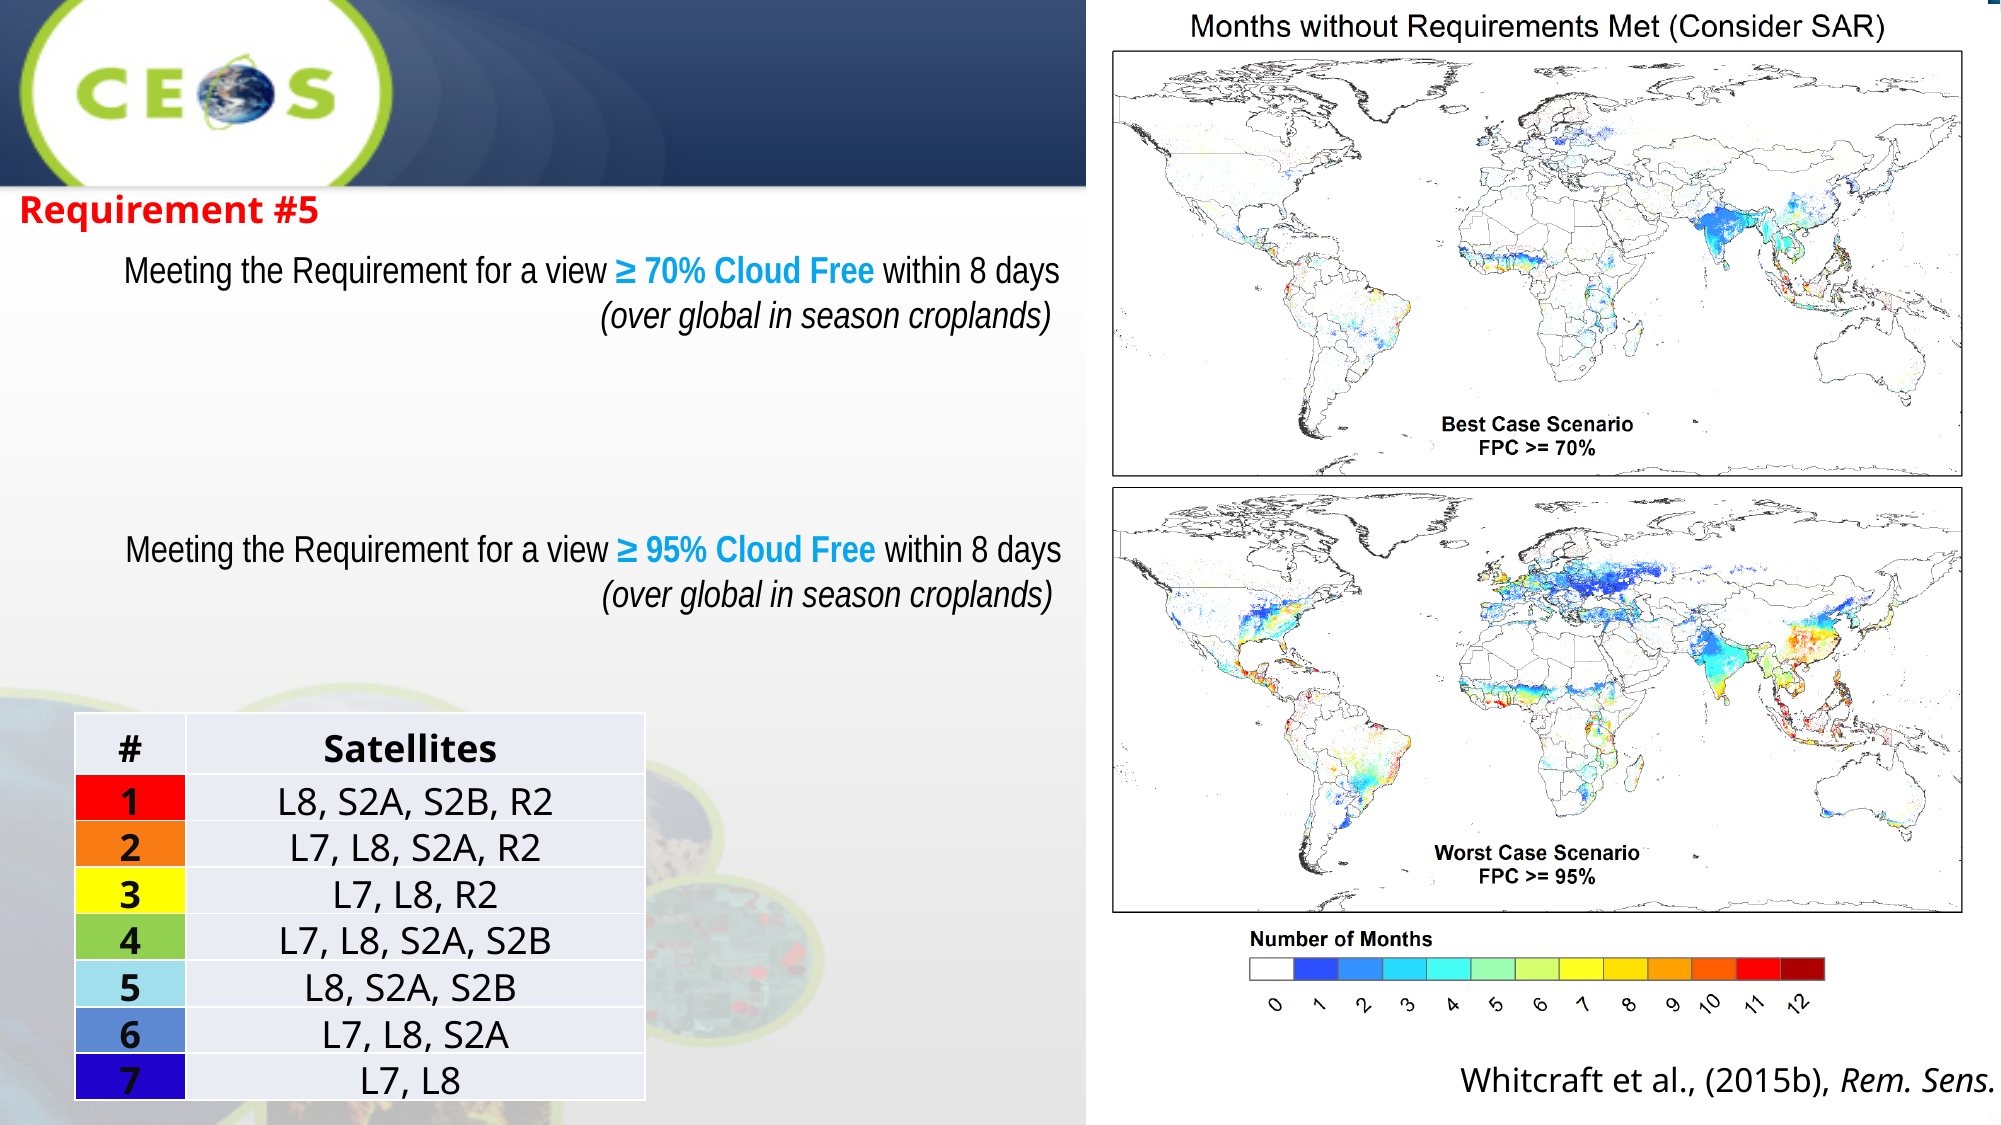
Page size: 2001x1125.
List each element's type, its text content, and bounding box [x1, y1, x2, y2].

table_cell L7, L8, S2A [187, 1008, 644, 1052]
table_cell L7, L8 [187, 1054, 644, 1099]
table_header Satellites [187, 714, 644, 773]
table_cell L7, L8, R2 [187, 868, 644, 913]
table_cell 3 [76, 868, 185, 913]
table_cell 7 [76, 1054, 185, 1099]
table_cell L7, L8, S2A, R2 [187, 821, 644, 866]
table_cell 1 [76, 775, 185, 820]
table_cell L8, S2A, S2B, R2 [187, 775, 644, 820]
text_box Meeting the Requirement for a view ≥ 70% Cloud Free within 8 days (over global in season croplands) [4, 239, 1076, 344]
table_cell 2 [76, 821, 185, 866]
table_cell 5 [76, 961, 185, 1006]
table_cell L8, S2A, S2B [187, 961, 644, 1006]
picture [0, 0, 2001, 1125]
table_header # [76, 714, 185, 773]
text_box Meeting the Requirement for a view ≥ 95% Cloud Free within 8 days (over global in season croplands) [5, 517, 1077, 668]
table_cell 6 [76, 1008, 185, 1052]
table_cell L7, L8, S2A, S2B [187, 914, 644, 959]
text_box Requirement #5 [4, 178, 440, 239]
table_cell 4 [76, 914, 185, 959]
